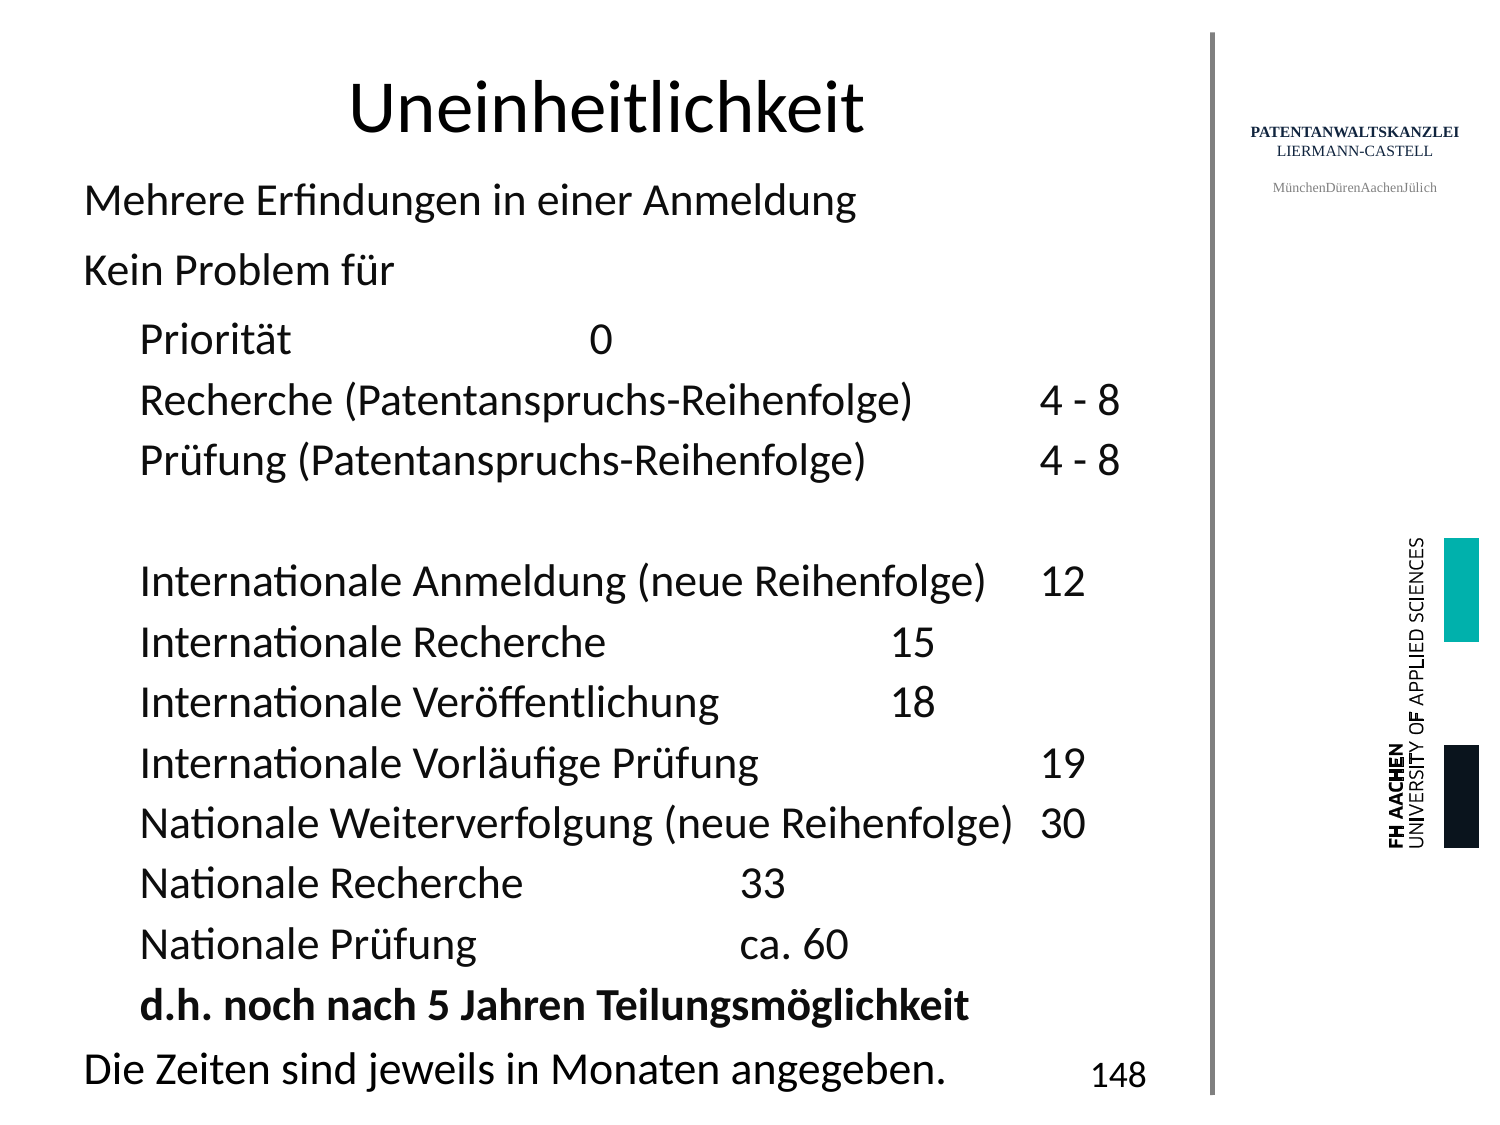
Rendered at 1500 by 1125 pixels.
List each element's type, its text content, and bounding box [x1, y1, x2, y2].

title Uneinheitlichkeit [75, 45, 1140, 156]
slide_number 148 [1074, 1042, 1425, 1103]
list Mehrere Erfindungen in einer Anmeldung Kein Problem für Priorität 0 Recherche (Patentanspruchs-Reihenfolge) 4 - 8 Prüfung (Patentanspruchs-Reihenfolge) 4 - 8 Internationale Anmeldung (neue Reihenfolge) 12 Internationale Recherche 15 Internationale Veröffentlichung 18 Internationale Vorläufige Prüfung 19 Nationale Weiterverfolgung (neue Reihenfolge) 30 Nationale Recherche 33 Nationale Prüfung ca. 60 d.h. noch nach 5 Jahren Teilungsmöglichkeit Die Zeiten sind jeweils in Monaten angegeben. [68, 156, 1181, 1055]
